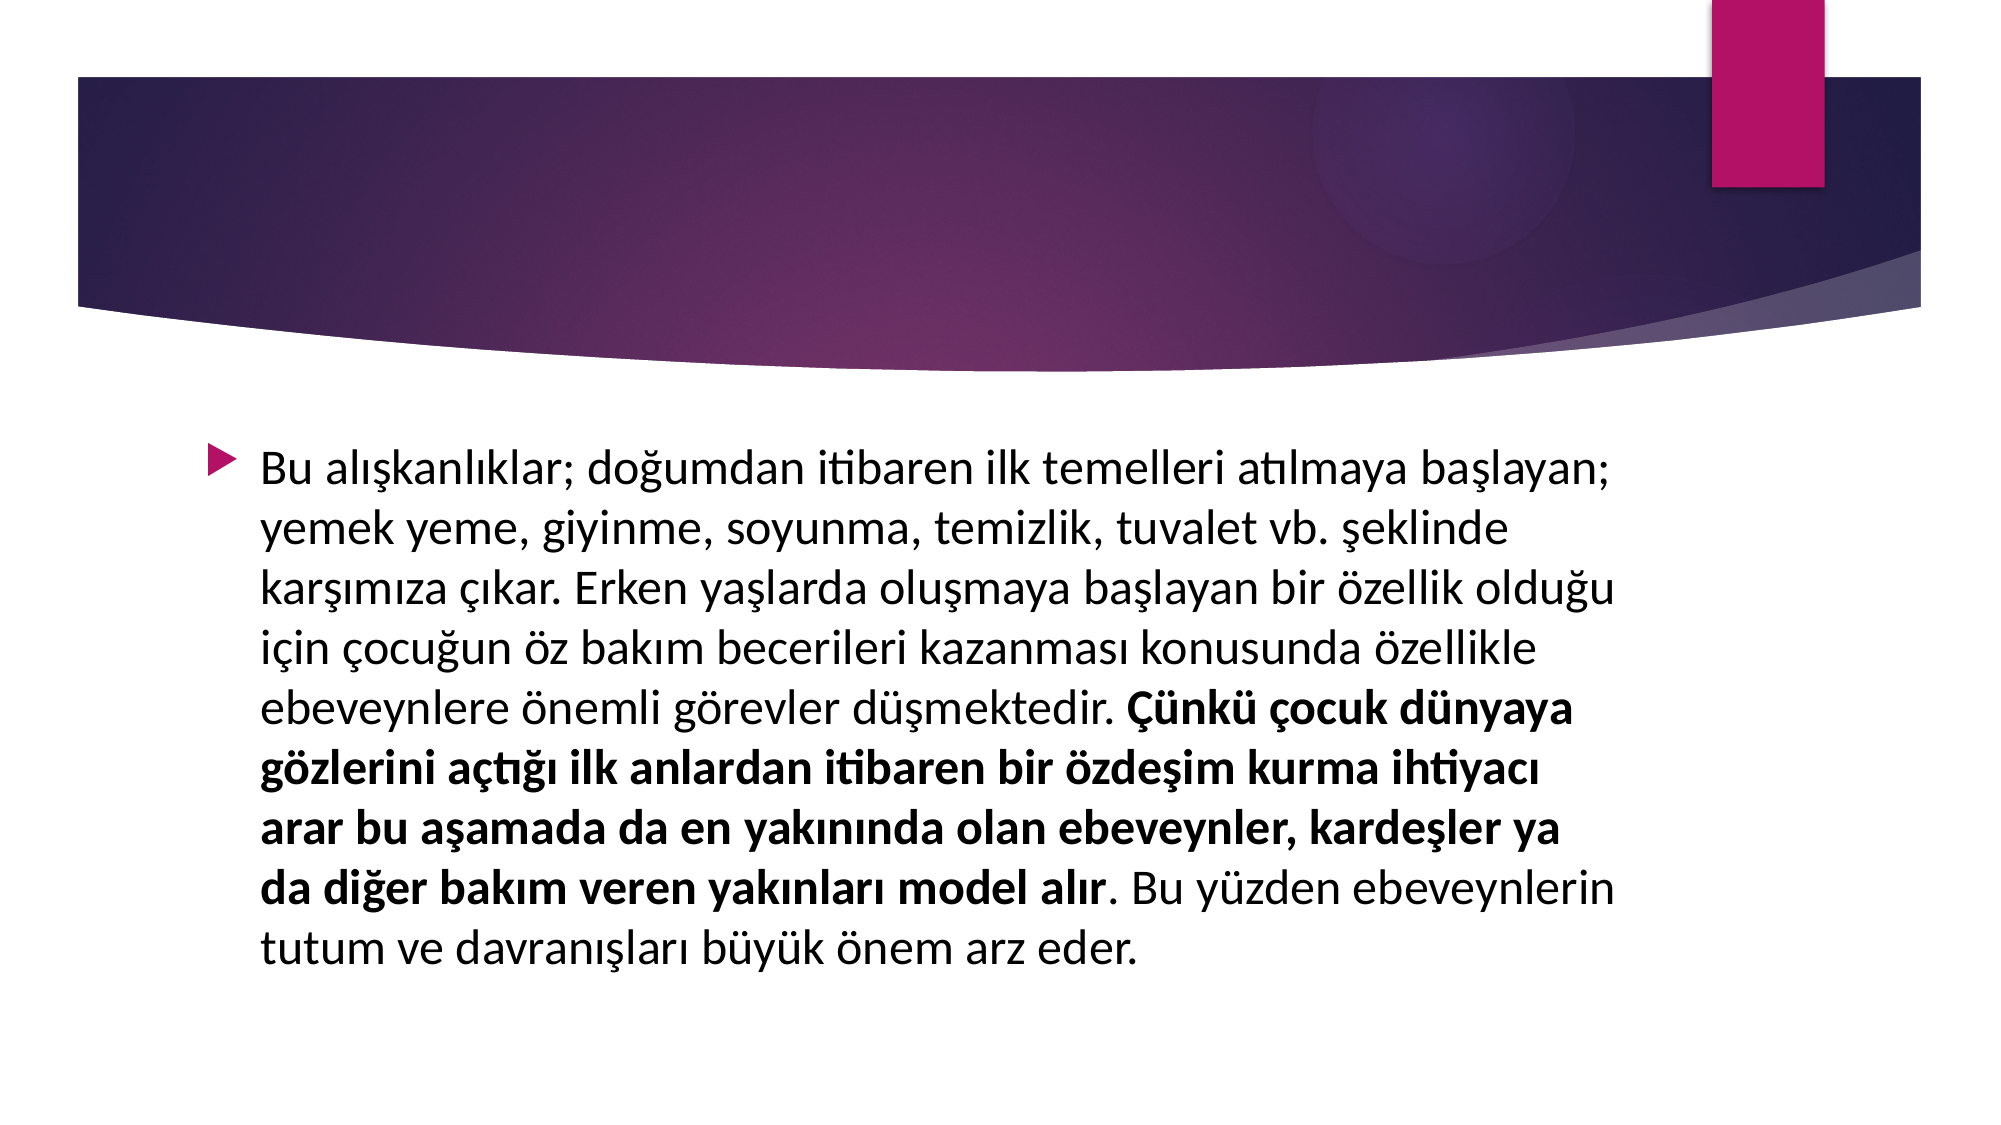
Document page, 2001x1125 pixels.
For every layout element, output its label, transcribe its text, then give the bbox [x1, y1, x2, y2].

list Bu alışkanlıklar; doğumdan itibaren ilk temelleri atılmaya başlayan; yemek yeme, giyinme, soyunma, temizlik, tuvalet vb. şeklinde karşımıza çıkar. Erken yaşlarda oluşmaya başlayan bir özellik olduğu için çocuğun öz bakım becerileri kazanması konusunda özellikle ebeveynlere önemli görevler düşmektedir. Çünkü çocuk dünyaya gözlerini açtığı ilk anlardan itibaren bir özdeşim kurma ihtiyacı arar bu aşamada da en yakınında olan ebeveynler, kardeşler ya da diğer bakım veren yakınları model alır. Bu yüzden ebeveynlerin tutum ve davranışları büyük önem arz eder. [189, 427, 1638, 988]
